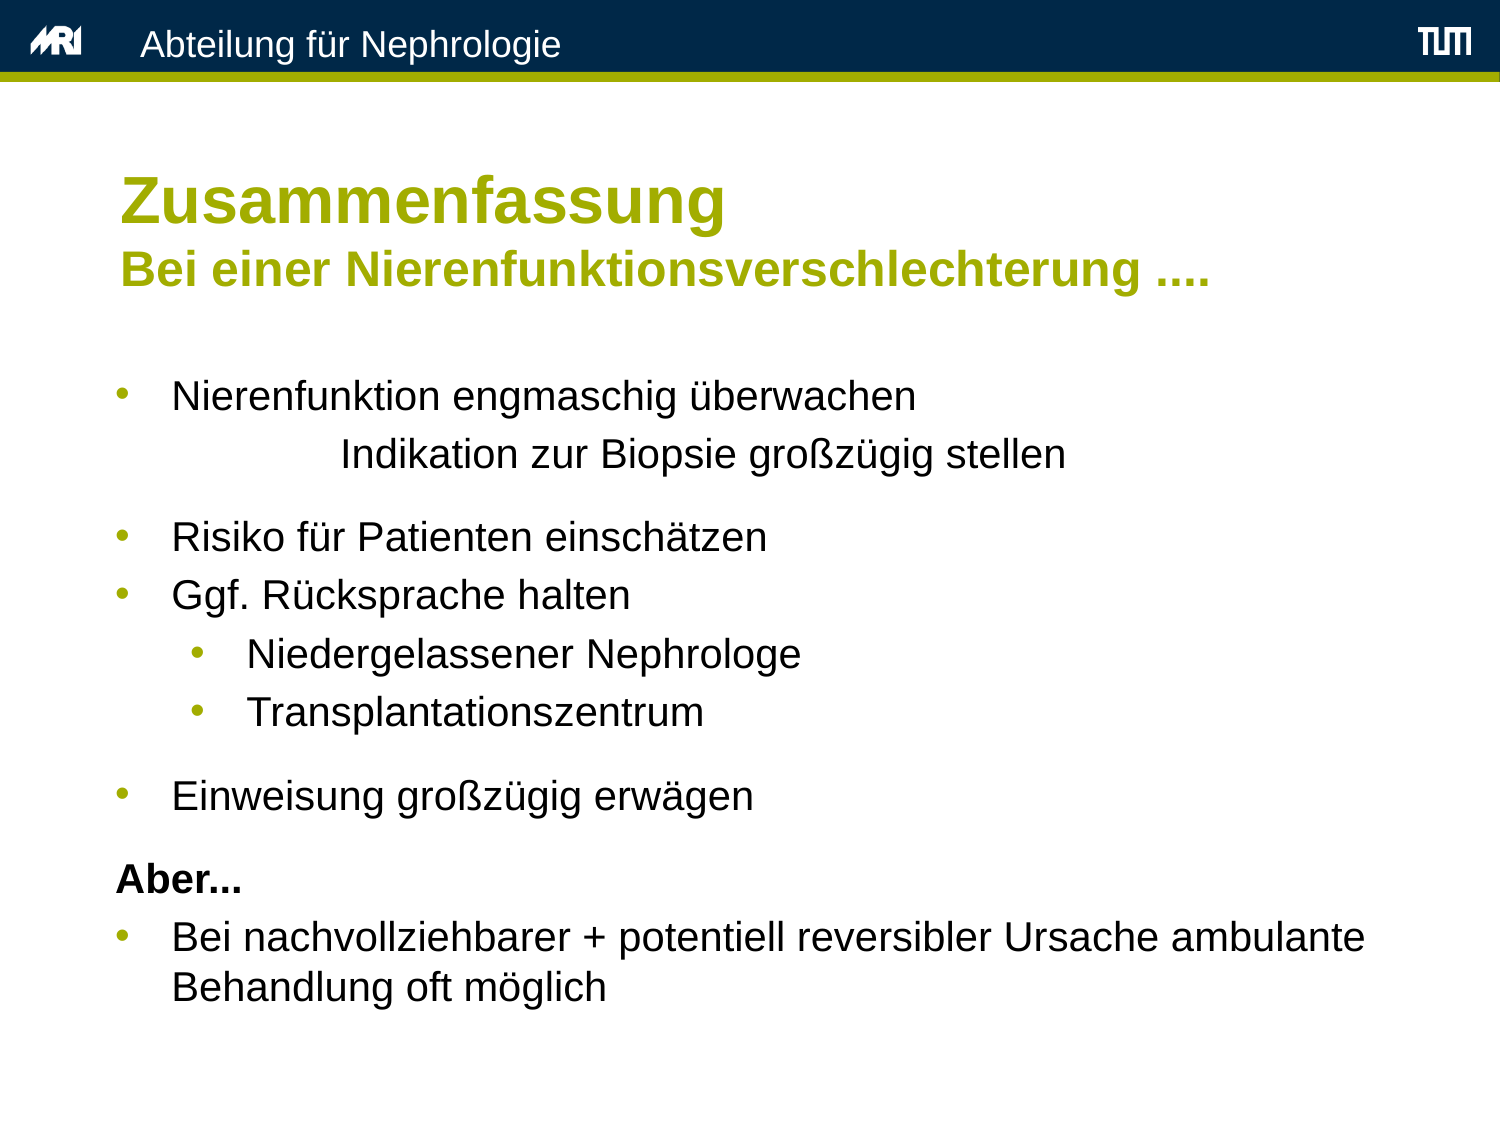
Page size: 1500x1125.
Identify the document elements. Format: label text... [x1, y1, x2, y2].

text_box Nierenfunktion engmaschig überwachen Indikation zur Biopsie großzügig stellen Risiko für Patienten einschätzen Ggf. Rücksprache halten Niedergelassener Nephrologe Transplantationszentrum Einweisung großzügig erwägen Aber... Bei nachvollziehbarer + potentiell reversibler Ursache ambulante Behandlung oft möglich [100, 302, 1500, 1012]
picture [30, 25, 82, 55]
list Abteilung für Nephrologie [124, 11, 1114, 51]
text_box Zusammenfassung Bei einer Nierenfunktionsverschlechterung .... [105, 148, 1228, 364]
picture [1418, 27, 1471, 55]
